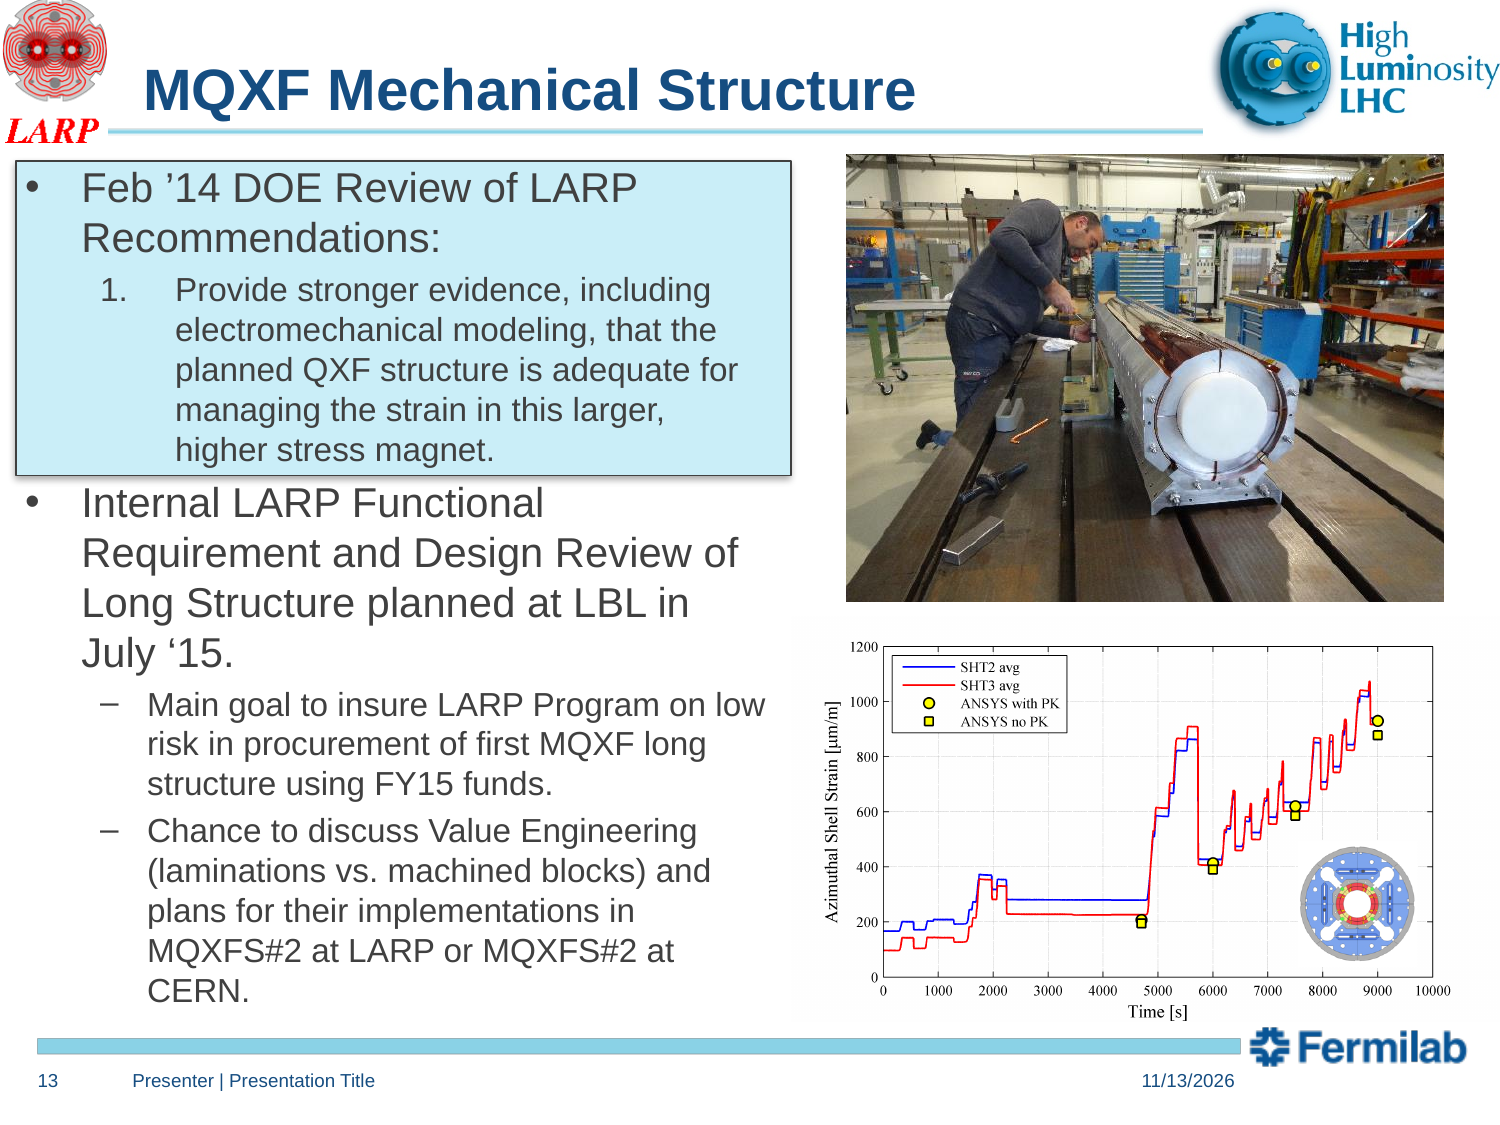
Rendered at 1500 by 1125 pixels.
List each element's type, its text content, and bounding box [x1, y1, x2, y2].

picture [1203, 0, 1500, 143]
picture [0, 0, 108, 143]
footer Presenter | Presentation Title [132, 1068, 1014, 1109]
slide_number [1058, 1068, 1235, 1109]
title MQXF Mechanical Structure [143, 17, 1070, 123]
slide_number 13 [37, 1068, 111, 1109]
picture [791, 615, 1500, 1022]
picture [846, 154, 1444, 603]
list Feb ’14 DOE Review of LARP Recommendations: Provide stronger evidence, including electromechanical modeling, that the planned QXF structure is adequate for managing the strain in this larger, higher stress magnet. Internal LARP Functional Requirement and Design Review of Long Structure planned at LBL in July ‘15. Main goal to insure LARP Program on low risk in procurement of first MQXF long structure using FY15 funds. Chance to discuss Value Engineering (laminations vs. machined blocks) and plans for their implementations in MQXFS#2 at LARP or MQXFS#2 at CERN. [25, 161, 768, 980]
text_box [15, 160, 792, 476]
